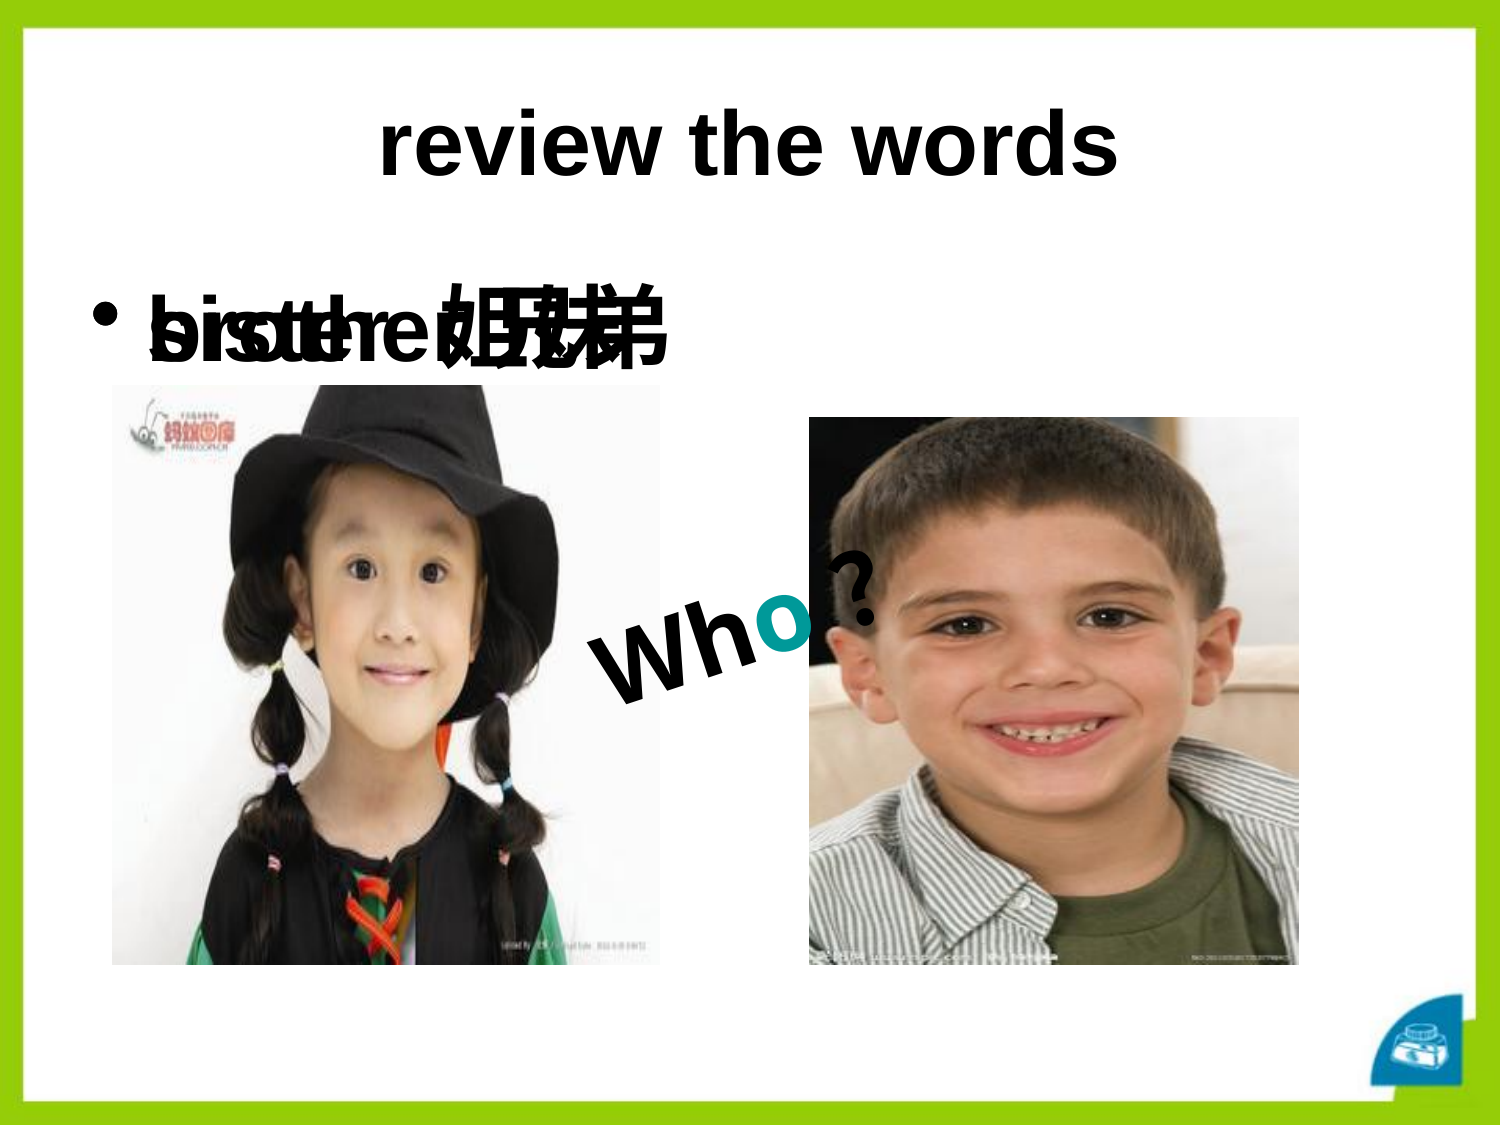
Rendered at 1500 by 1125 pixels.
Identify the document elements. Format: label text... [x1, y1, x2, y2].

list brother兄弟 [75, 262, 1425, 1005]
text_box Who？ [665, 533, 803, 722]
title review the words [75, 45, 1425, 233]
picture [0, 0, 1500, 1125]
